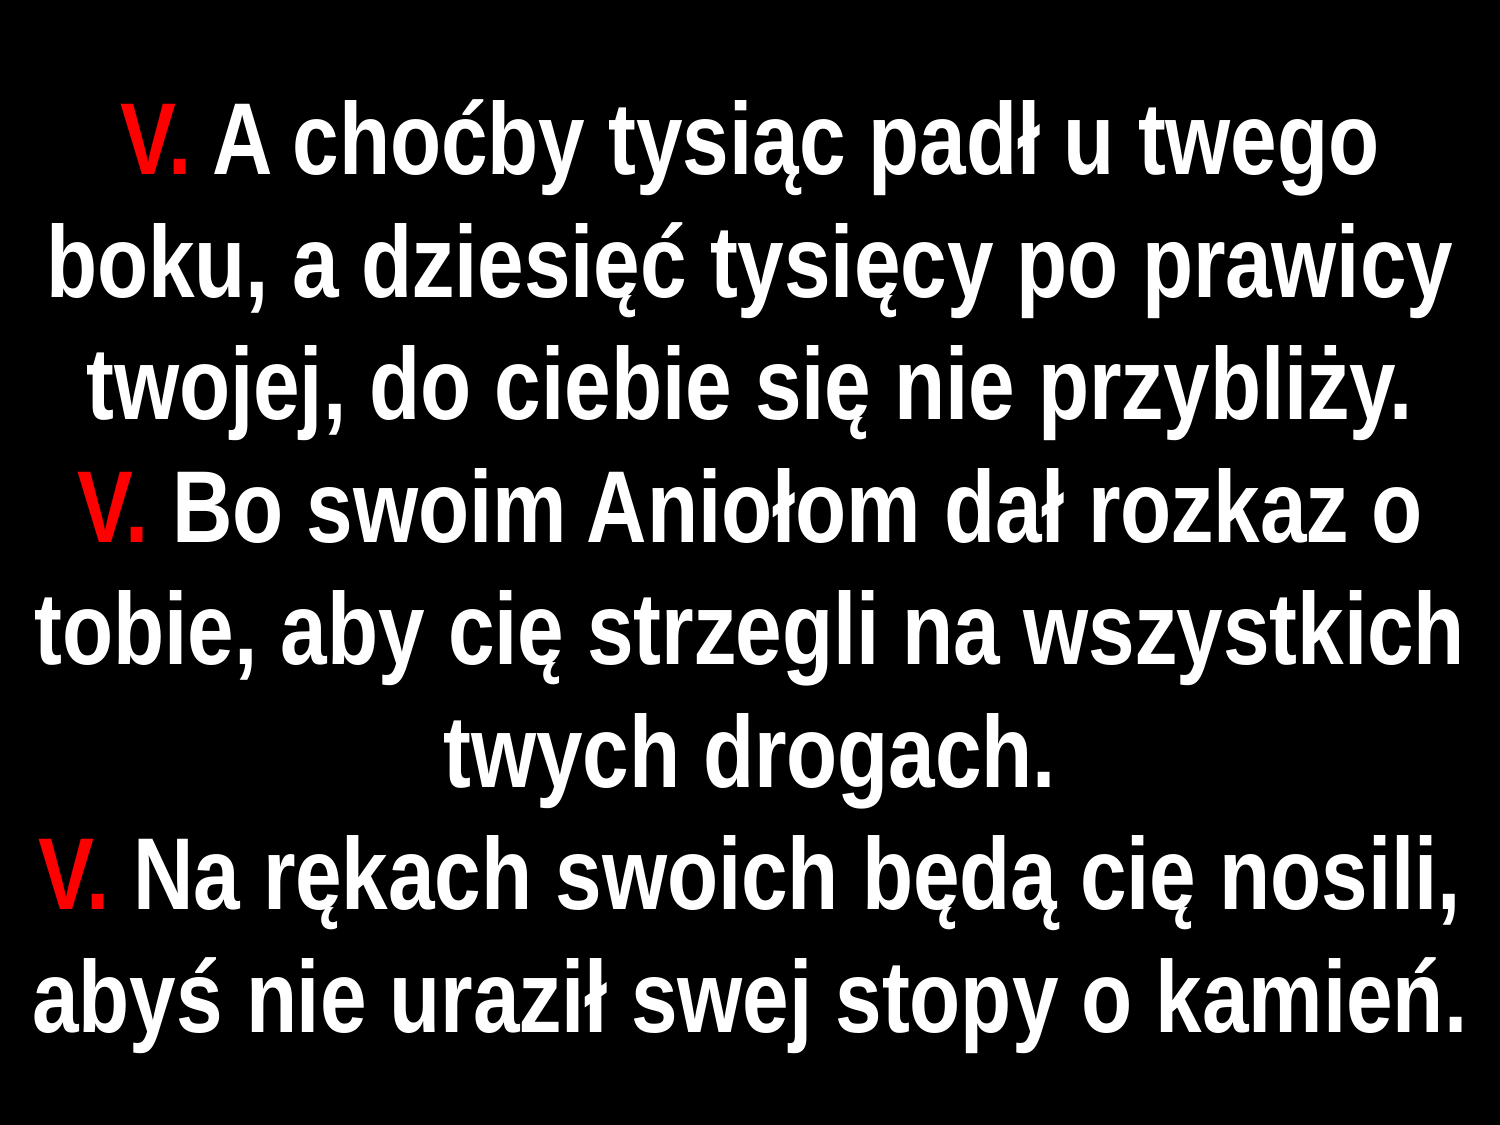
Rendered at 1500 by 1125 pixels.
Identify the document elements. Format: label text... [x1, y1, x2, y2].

title V. A choćby tysiąc padł u twego boku, a dziesięć tysięcy po prawicy twojej, do ciebie się nie przybliży. V. Bo swoim Aniołom dał rozkaz o tobie, aby cię strzegli na wszystkich twych drogach. V. Na rękach swoich będą cię nosili, abyś nie uraził swej stopy o kamień. [0, 470, 1500, 655]
